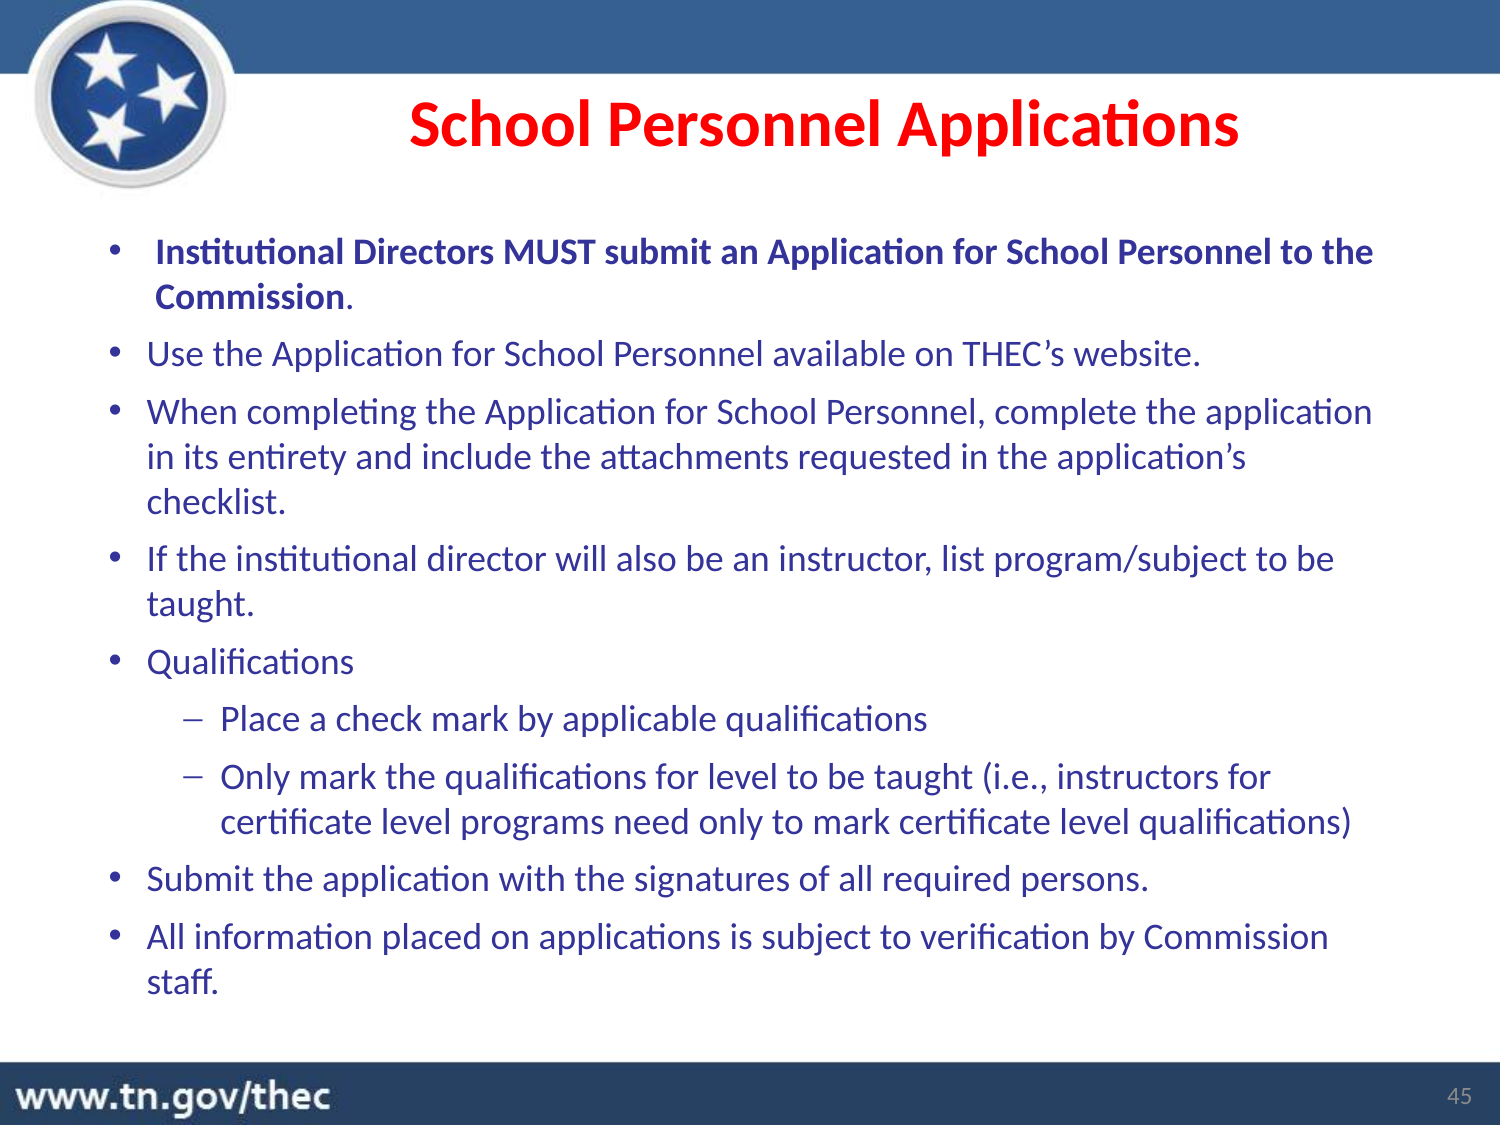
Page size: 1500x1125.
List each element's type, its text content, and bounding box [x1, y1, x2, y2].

text_box School Personnel Applications [224, 49, 1425, 200]
picture [0, 0, 1500, 1125]
text_box Institutional Directors MUST submit an Application for School Personnel to the Commission. Use the Application for School Personnel available on THEC’s website. When completing the Application for School Personnel, complete the application in its entirety and include the attachments requested in the application’s checklist. If the institutional director will also be an instructor, list program/subject to be taught. Qualifications Place a check mark by applicable qualifications Only mark the qualifications for level to be taught (i.e., instructors for certificate level programs need only to mark certificate level qualifications) Submit the application with the signatures of all required persons. All information placed on applications is subject to verification by Commission staff. [93, 219, 1407, 1067]
slide_number 45 [1137, 1065, 1488, 1125]
